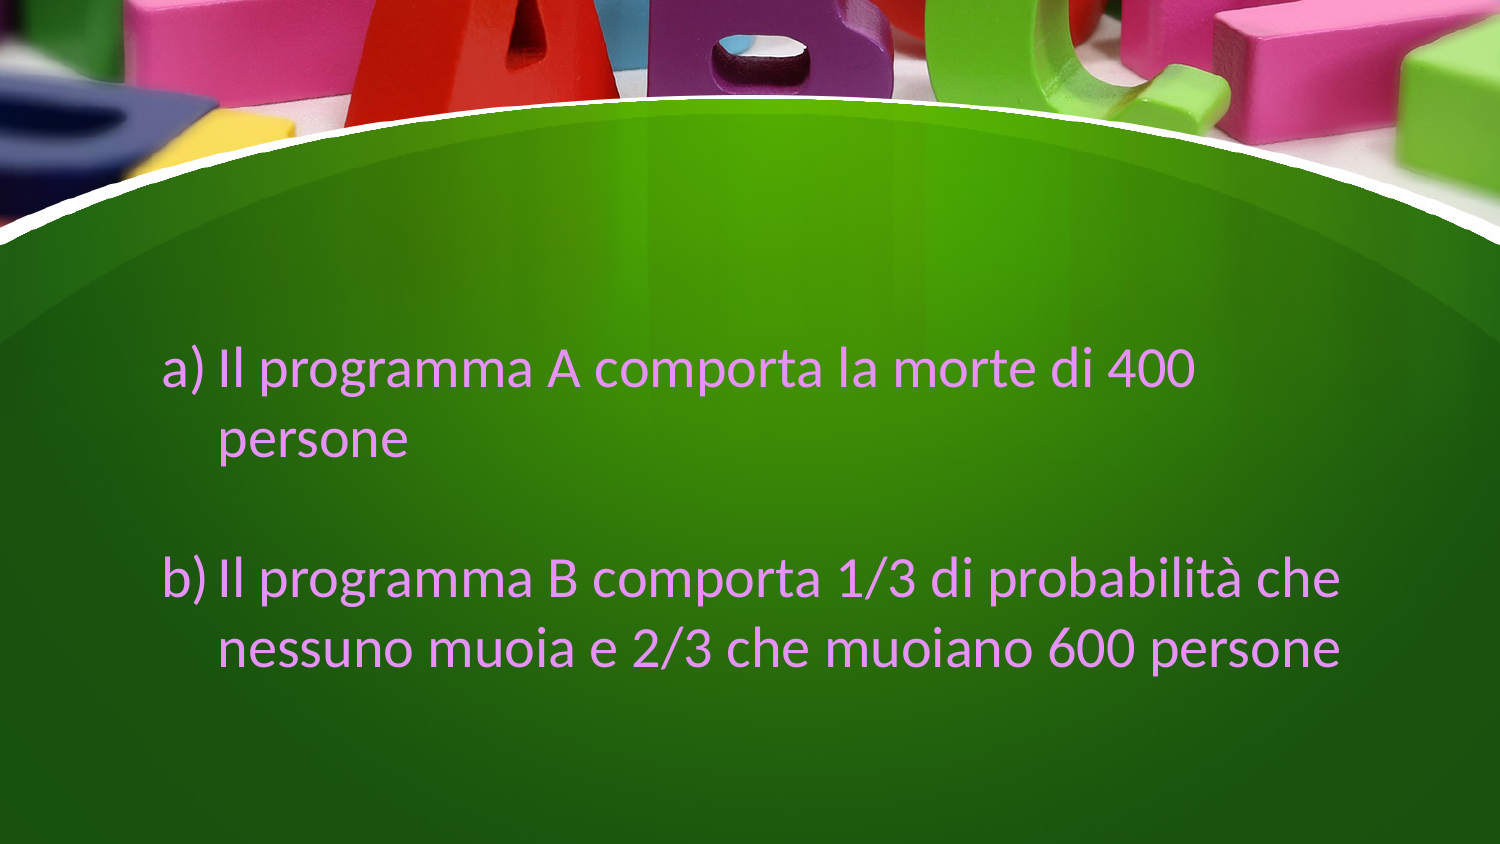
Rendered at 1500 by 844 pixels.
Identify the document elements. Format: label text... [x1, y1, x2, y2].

text_box Il programma A comporta la morte di 400 persone Il programma B comporta 1/3 di probabilità che nessuno muoia e 2/3 che muoiano 600 persone [146, 321, 1377, 687]
picture [0, 0, 1500, 844]
